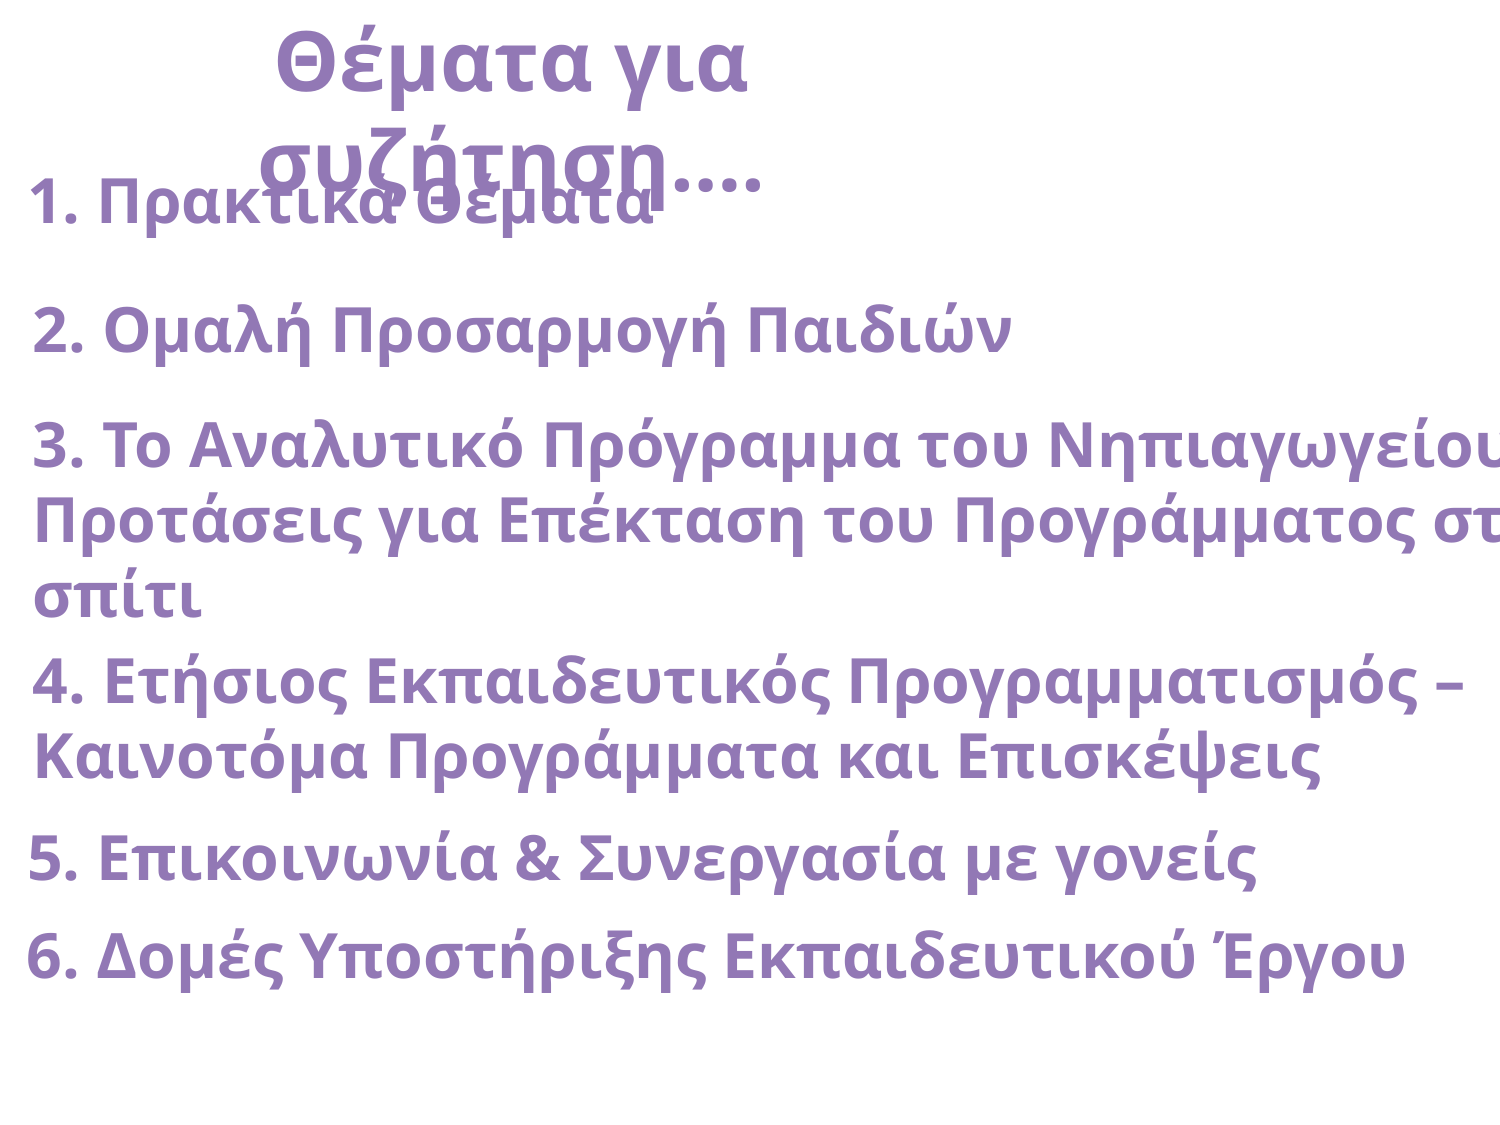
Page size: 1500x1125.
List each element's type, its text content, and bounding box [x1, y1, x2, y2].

text_box 4. Ετήσιος Εκπαιδευτικός Προγραμματισμός – Καινοτόμα Προγράμματα και Επισκέψεις [17, 633, 1500, 799]
text_box 3. Το Αναλυτικό Πρόγραμμα του Νηπιαγωγείου – Προτάσεις για Επέκταση του Προγράμματος στο σπίτι [17, 397, 1500, 633]
text_box Θέματα για συζήτηση…. [0, 0, 1024, 216]
text_box 5. Επικοινωνία & Συνεργασία με γονείς [12, 810, 1500, 901]
text_box 2. Ομαλή Προσαρμογή Παιδιών [17, 282, 1042, 373]
text_box 6. Δομές Υποστήριξης Εκπαιδευτικού Έργου [11, 908, 1500, 999]
text_box 1. Πρακτικά Θέματα [12, 153, 869, 244]
